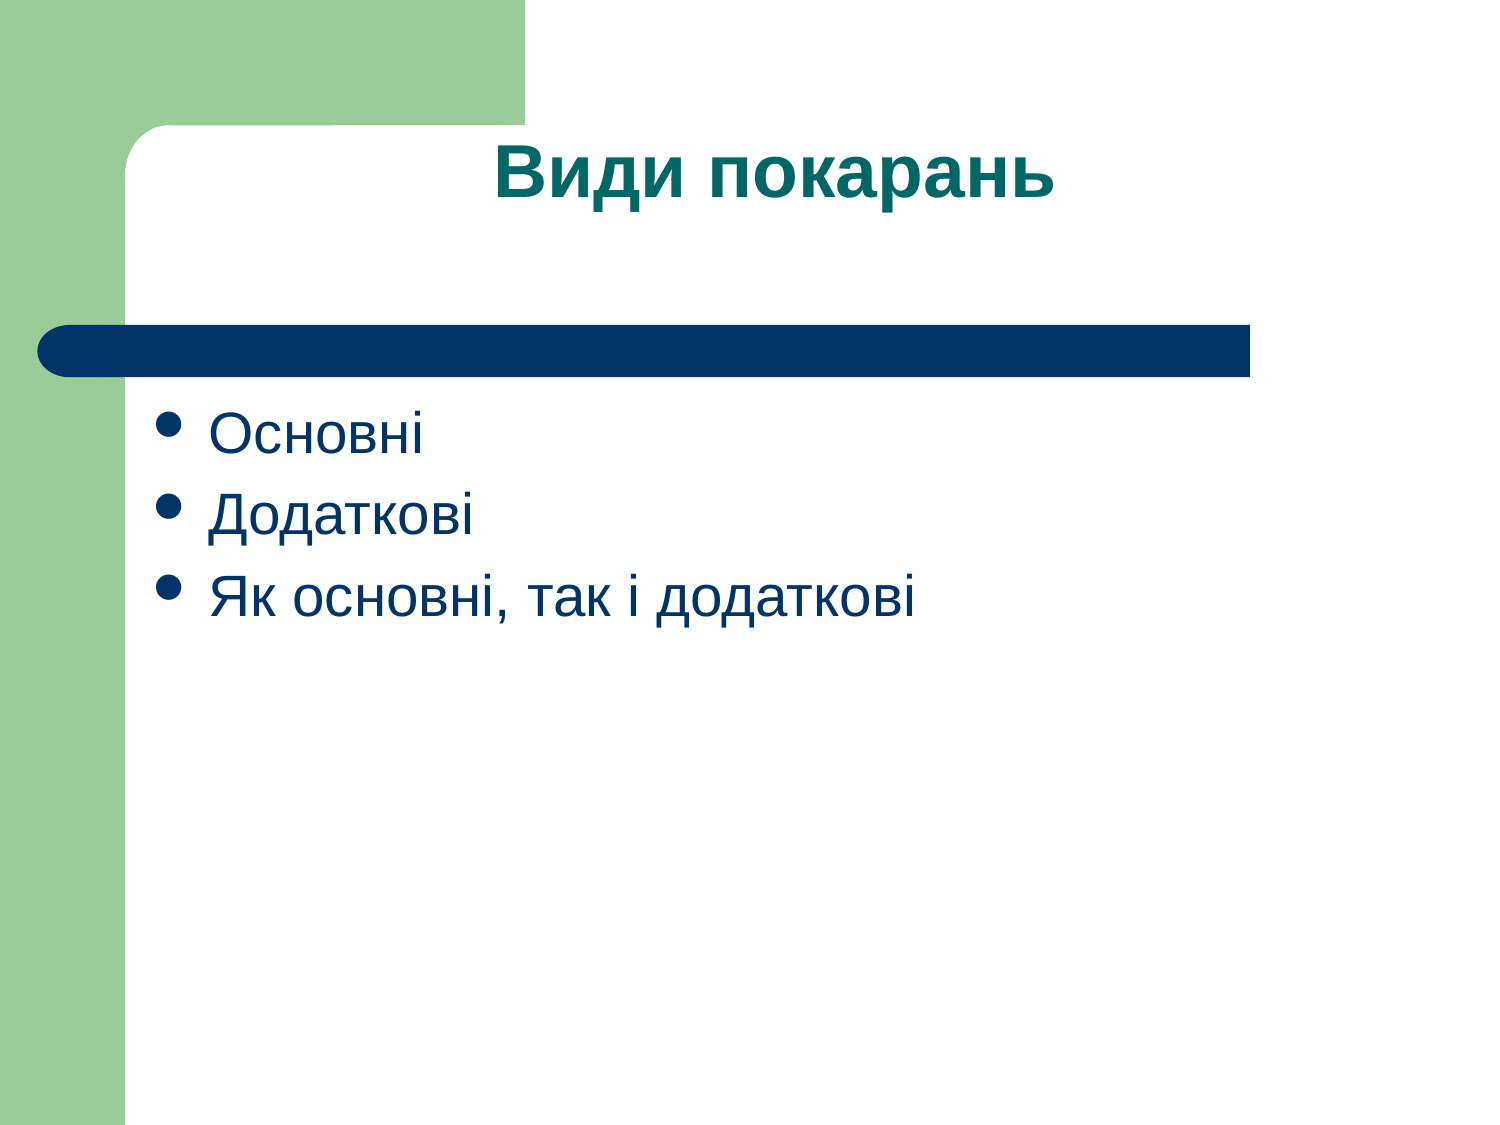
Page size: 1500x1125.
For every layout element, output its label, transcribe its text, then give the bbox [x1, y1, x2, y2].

title Види покарань [125, 125, 1425, 313]
list Основні Додаткові Як основні, так і додаткові [137, 387, 1400, 999]
